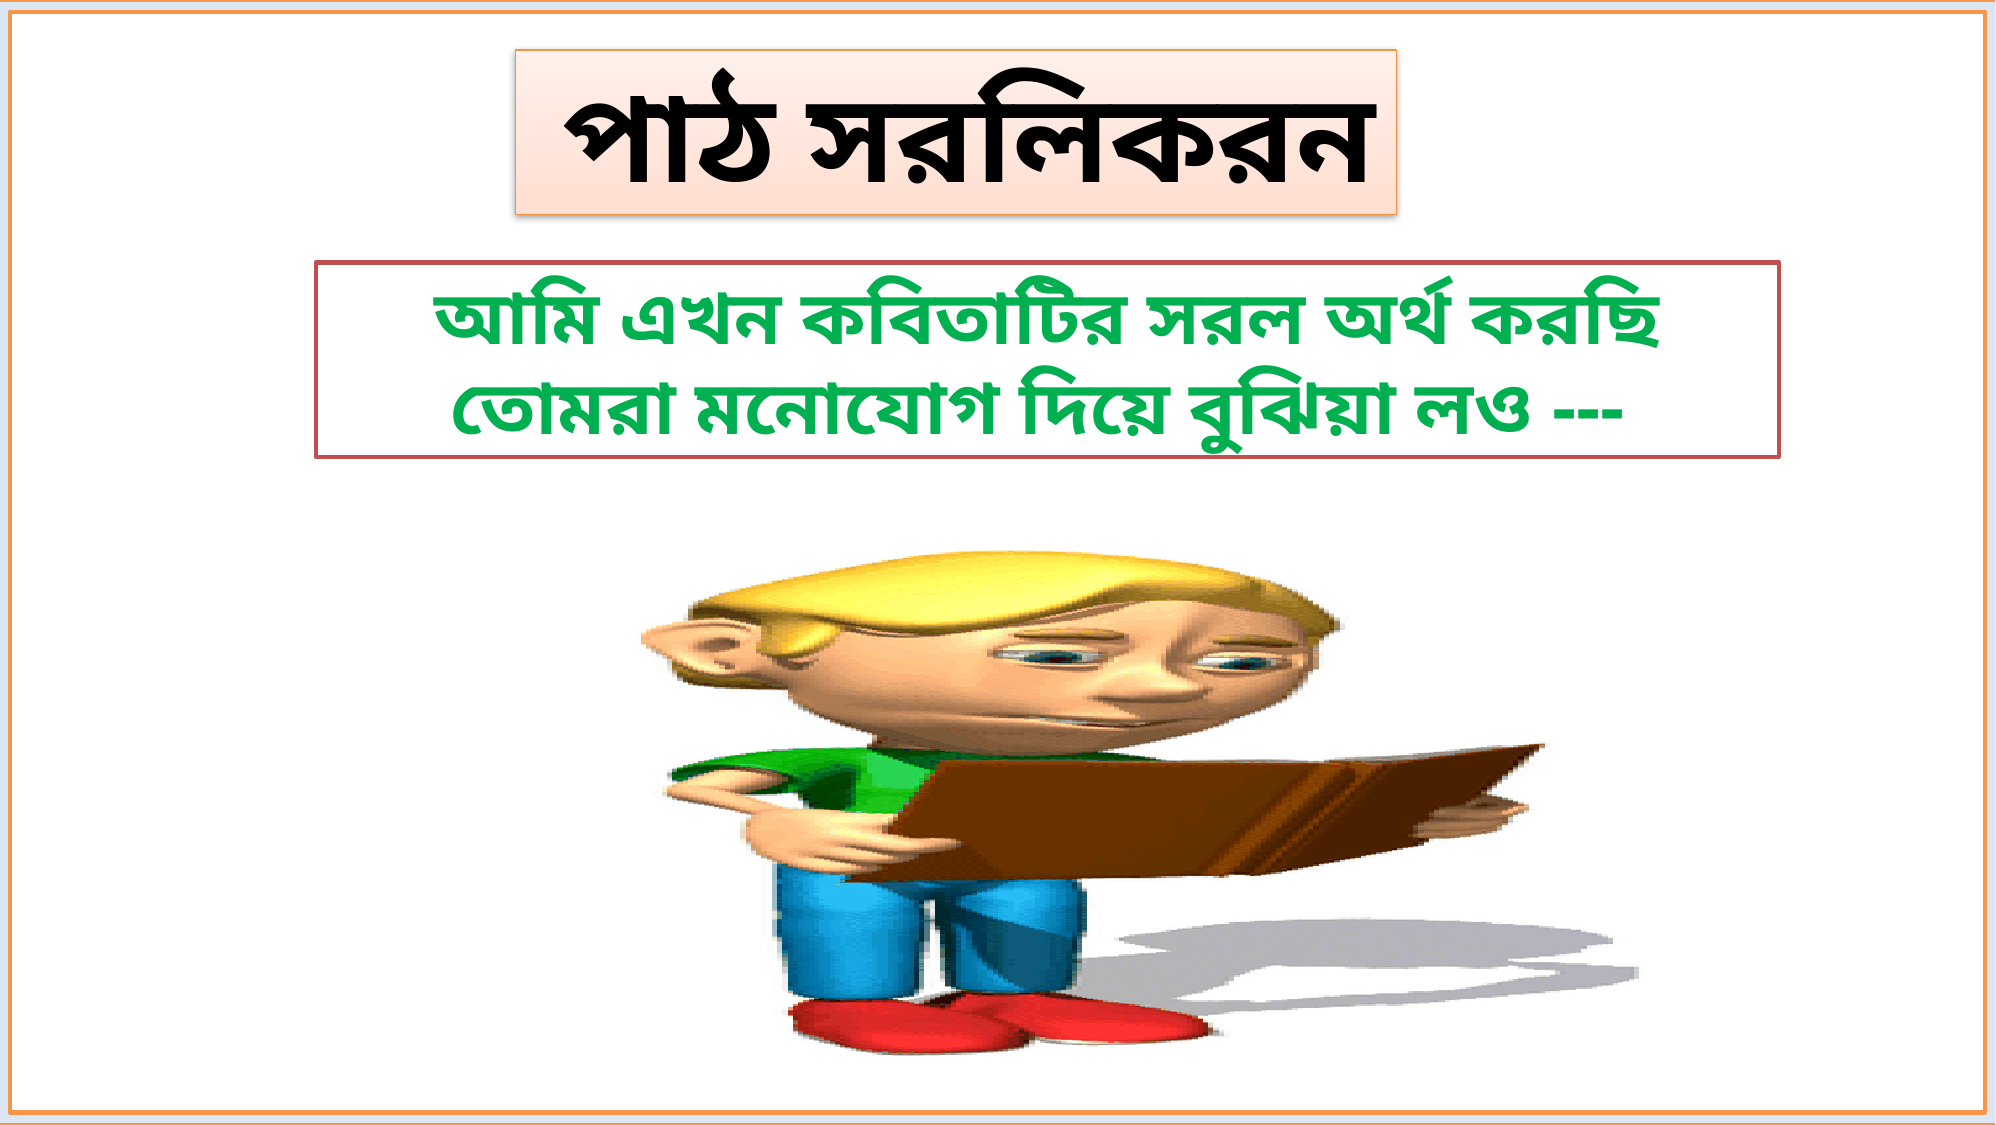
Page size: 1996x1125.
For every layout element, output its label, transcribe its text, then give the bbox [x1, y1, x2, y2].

picture [415, 537, 1730, 1076]
text_box আমি এখন কবিতাটির সরল অর্থ করছি তোমরা মনোযোগ দিয়ে বুঝিয়া লও --- [314, 260, 1781, 459]
text_box পাঠ সরলিকরন [515, 49, 1397, 215]
text_box [0, 0, 1996, 1125]
